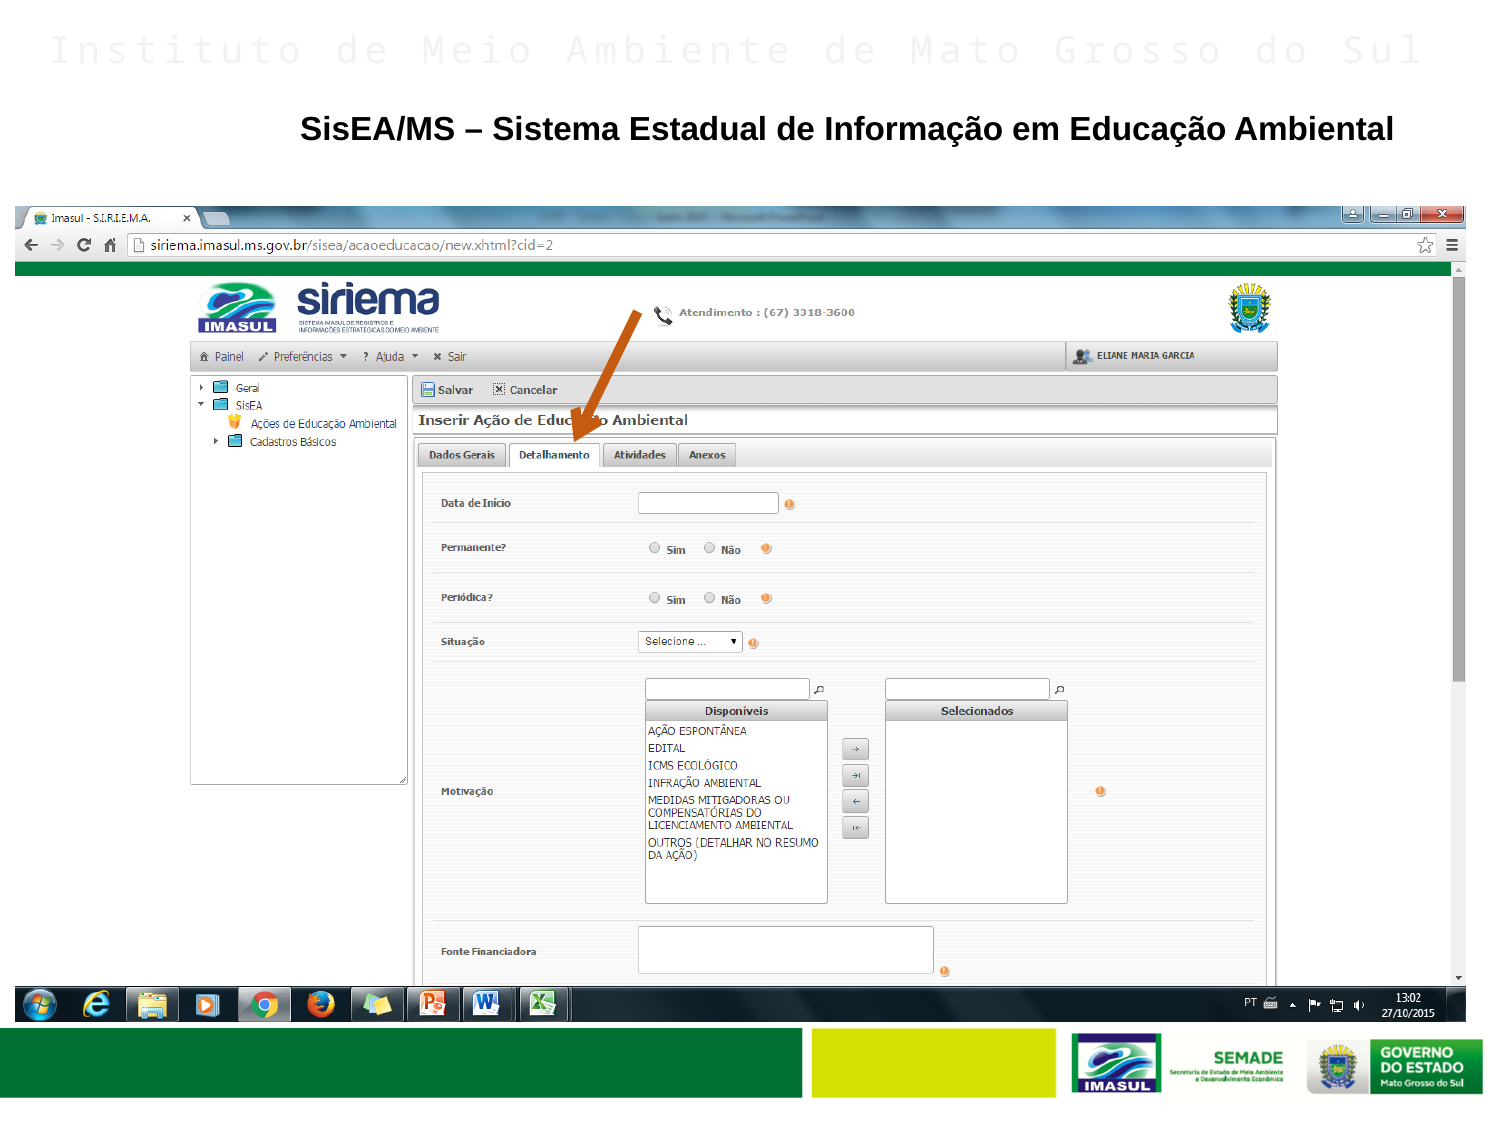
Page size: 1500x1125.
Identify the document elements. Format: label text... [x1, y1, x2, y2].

title SisEA/MS – Sistema Estadual de Informação em Educação Ambiental [47, 86, 1412, 174]
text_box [573, 311, 638, 443]
picture [0, 206, 1500, 1125]
